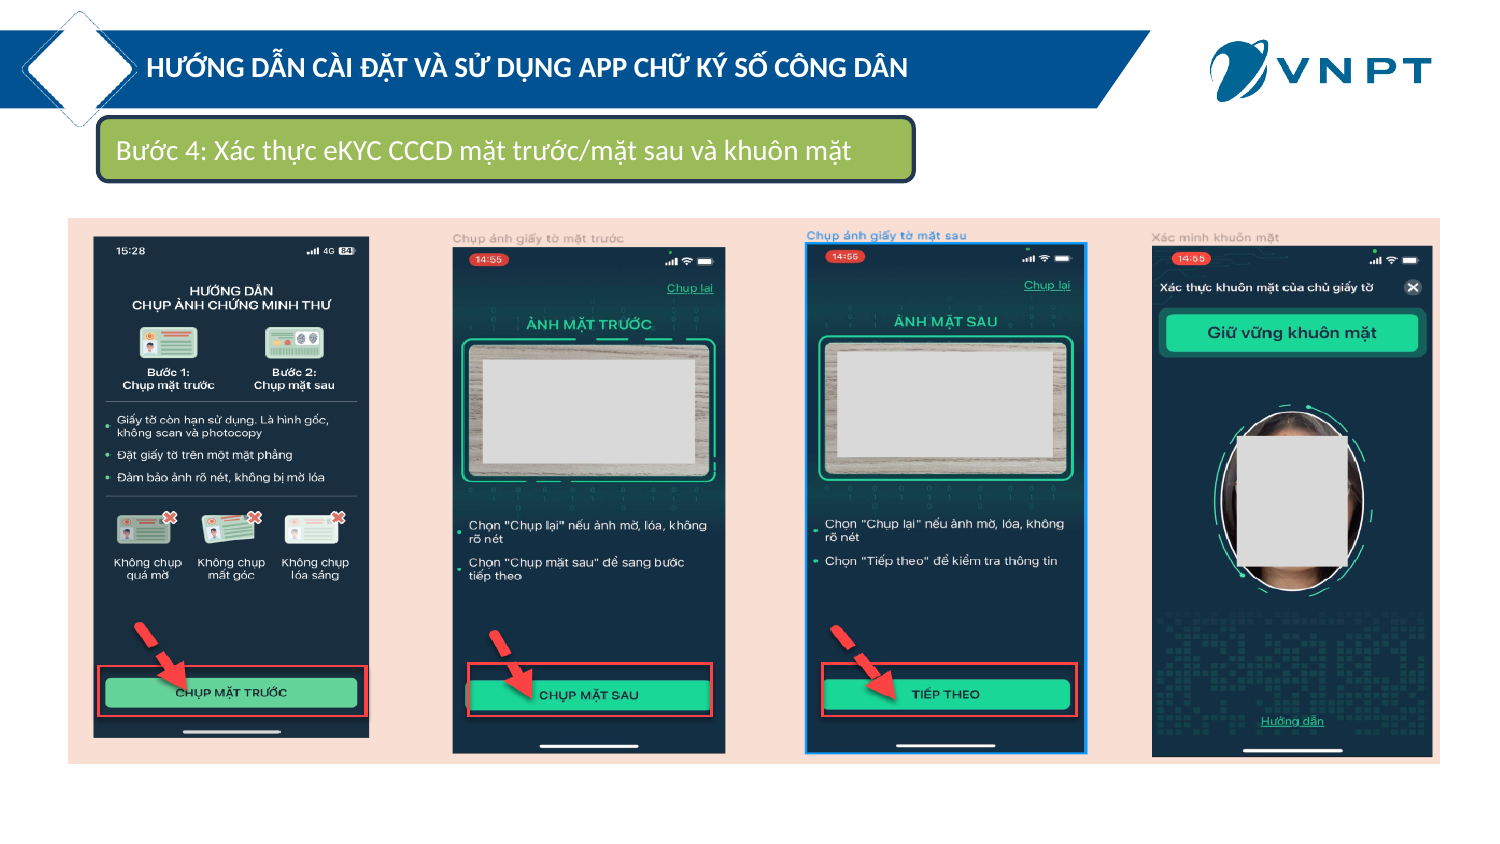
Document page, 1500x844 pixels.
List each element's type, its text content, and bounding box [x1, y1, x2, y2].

picture [1210, 39, 1260, 62]
picture [67, 218, 1440, 764]
text_box HƯỚNG DẪN CÀI ĐẶT VÀ SỬ DỤNG APP CHỮ KÝ SỐ CÔNG DÂN [131, 40, 1140, 91]
picture [1256, 43, 1263, 52]
picture [1229, 39, 1432, 102]
text_box Bước 4: Xác thực eKYC CCCD mặt trước/mặt sau và khuôn mặt [95, 115, 916, 184]
picture [21, 11, 138, 127]
picture [1210, 54, 1229, 102]
